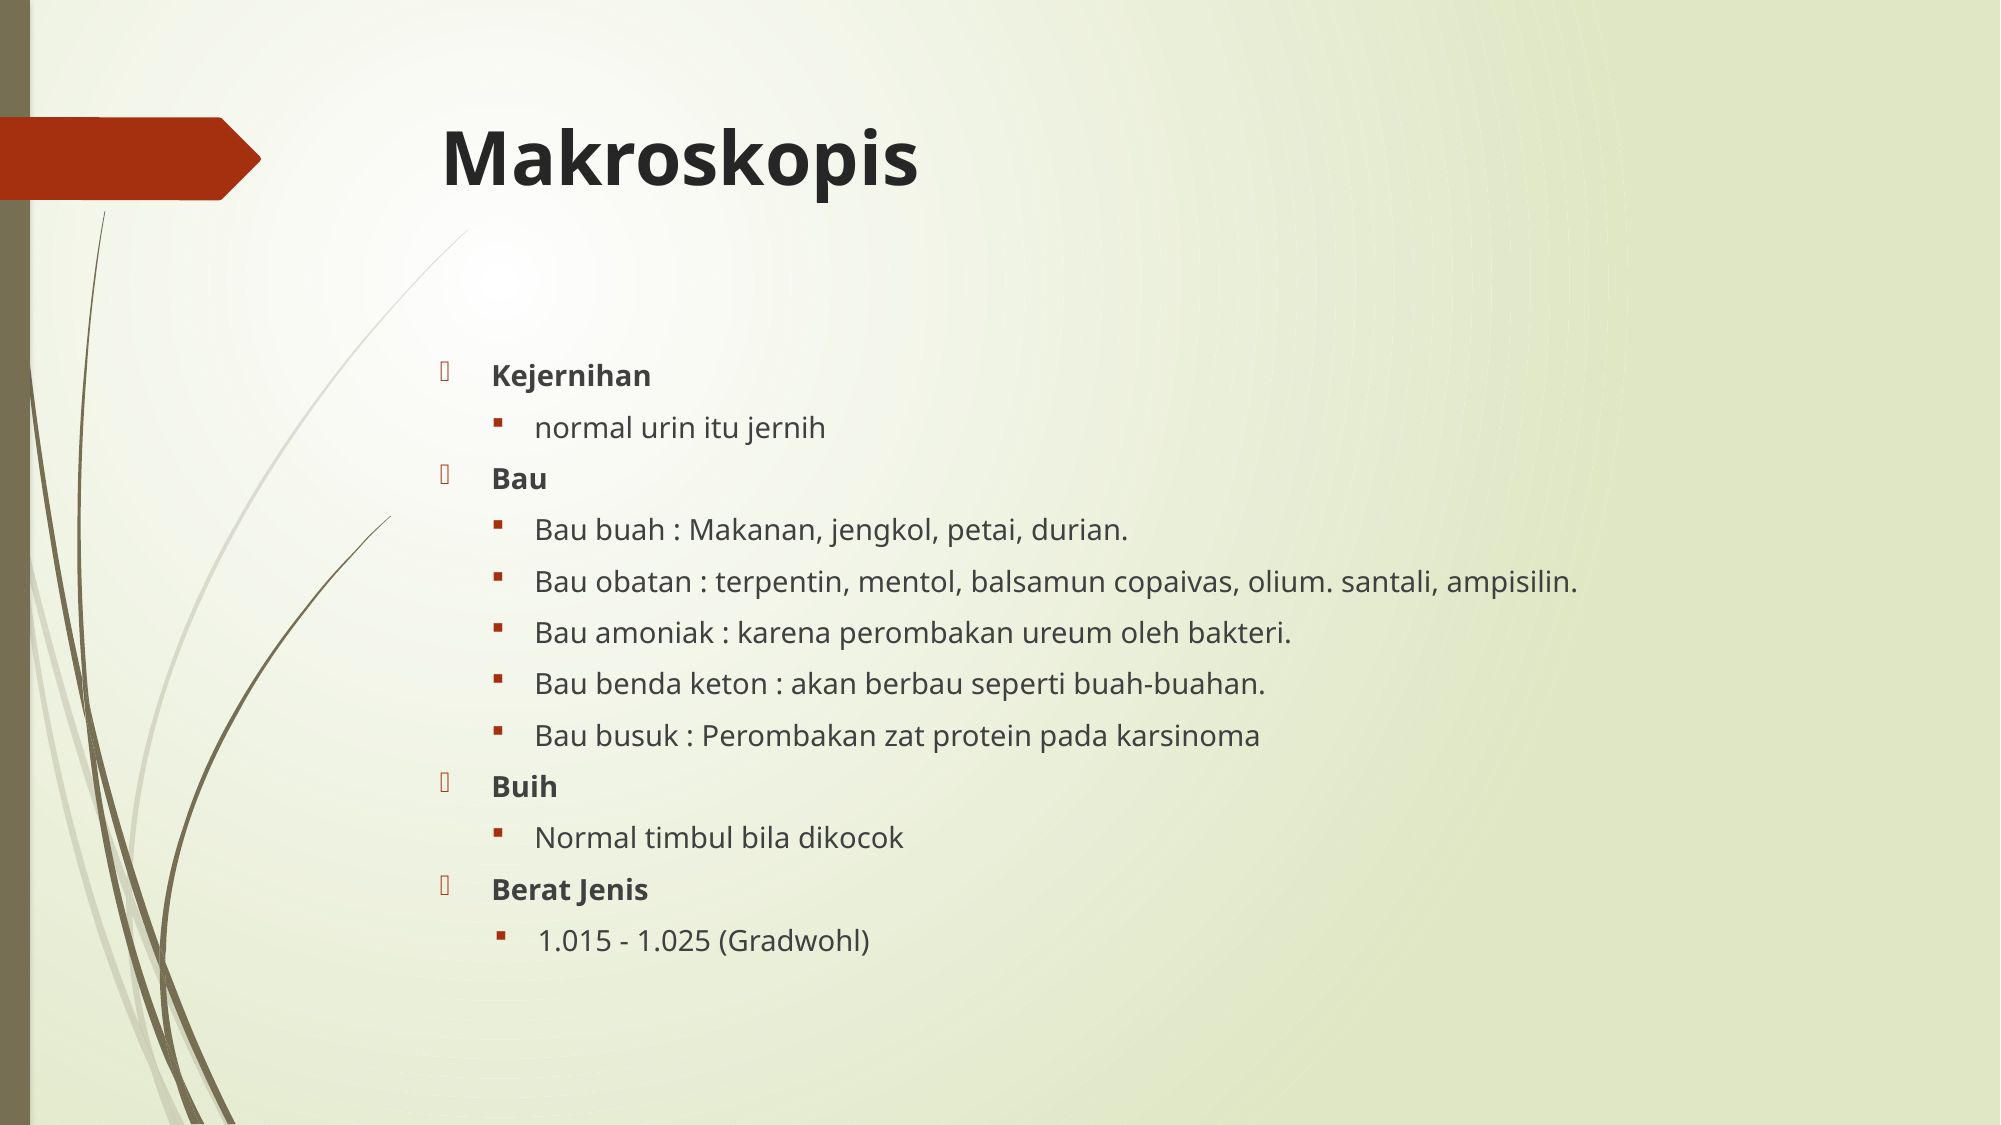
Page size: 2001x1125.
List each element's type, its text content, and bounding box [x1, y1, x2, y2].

list Kejernihan normal urin itu jernih Bau Bau buah : Makanan, jengkol, petai, durian. Bau obatan : terpentin, mentol, balsamun copaivas, olium. santali, ampisilin. Bau amoniak : karena perombakan ureum oleh bakteri. Bau benda keton : akan berbau seperti buah-buahan. Bau busuk : Perombakan zat protein pada karsinoma Buih Normal timbul bila dikocok Berat Jenis 1.015 - 1.025 (Gradwohl) [424, 350, 1888, 970]
title Makroskopis [425, 102, 1888, 223]
